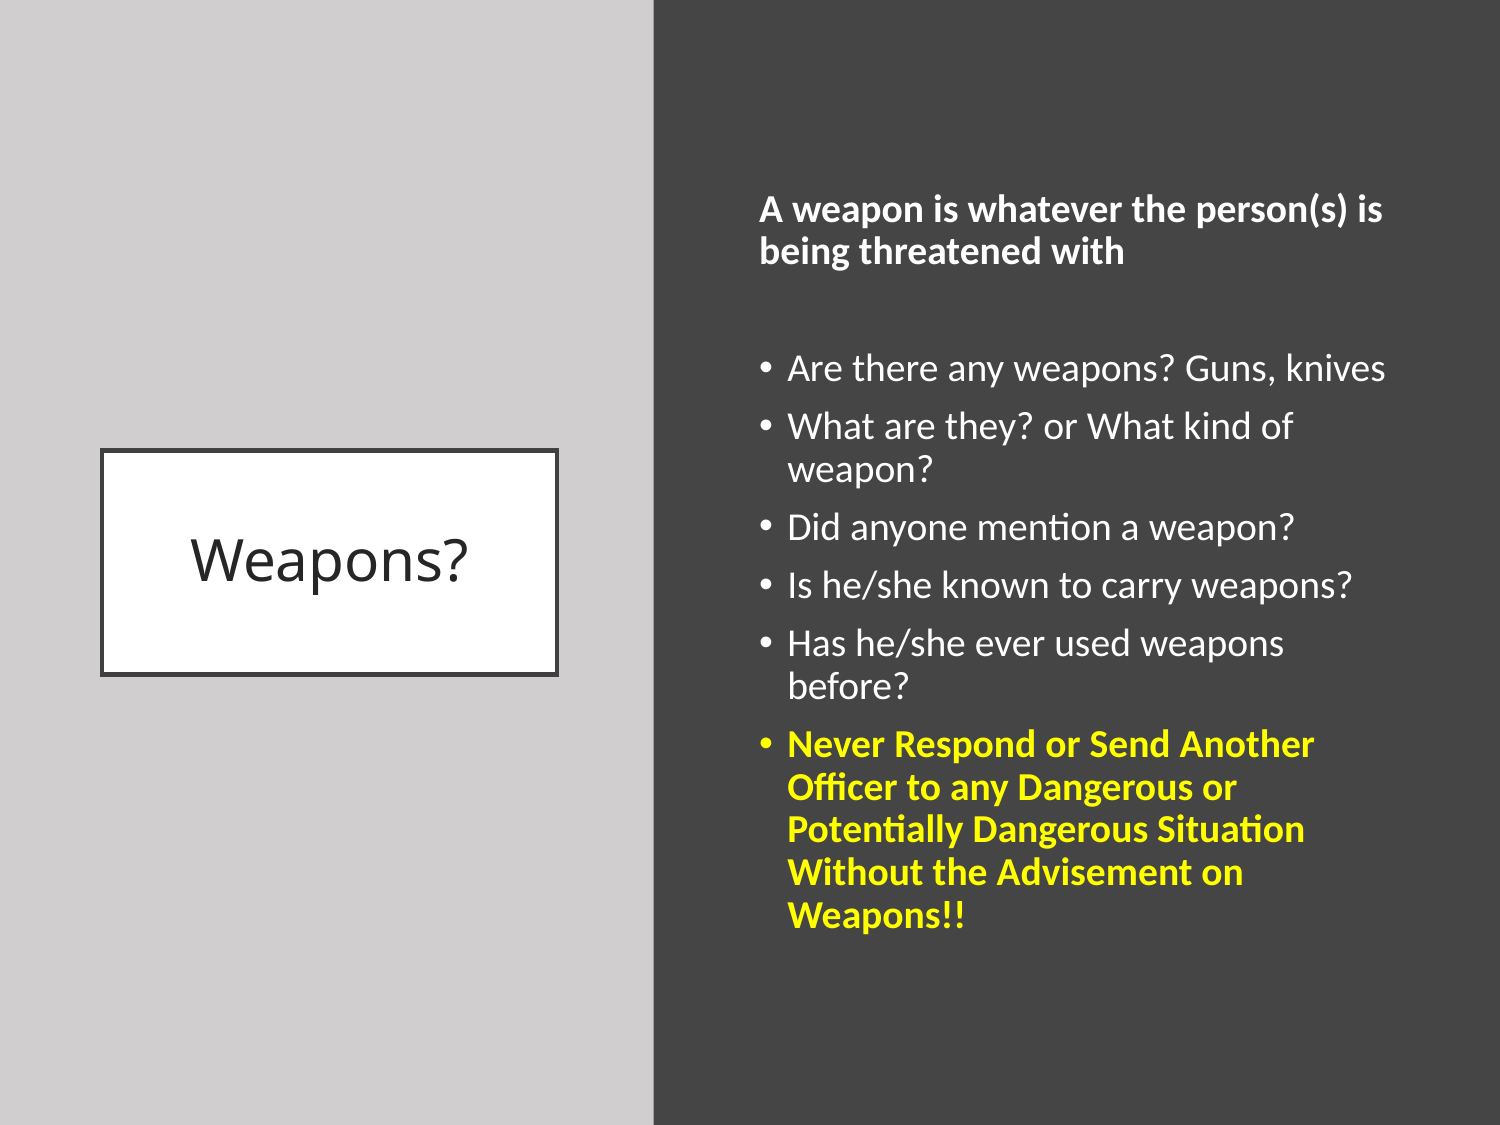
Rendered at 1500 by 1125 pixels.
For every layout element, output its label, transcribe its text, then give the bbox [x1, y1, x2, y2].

title Weapons? [102, 450, 558, 675]
text_box [0, 0, 655, 1125]
list A weapon is whatever the person(s) is being threatened with Are there any weapons? Guns, knives What are they? or What kind of weapon? Did anyone mention a weapon? Is he/she known to carry weapons? Has he/she ever used weapons before? Never Respond or Send Another Officer to any Dangerous or Potentially Dangerous Situation Without the Advisement on Weapons!! [744, 131, 1410, 994]
